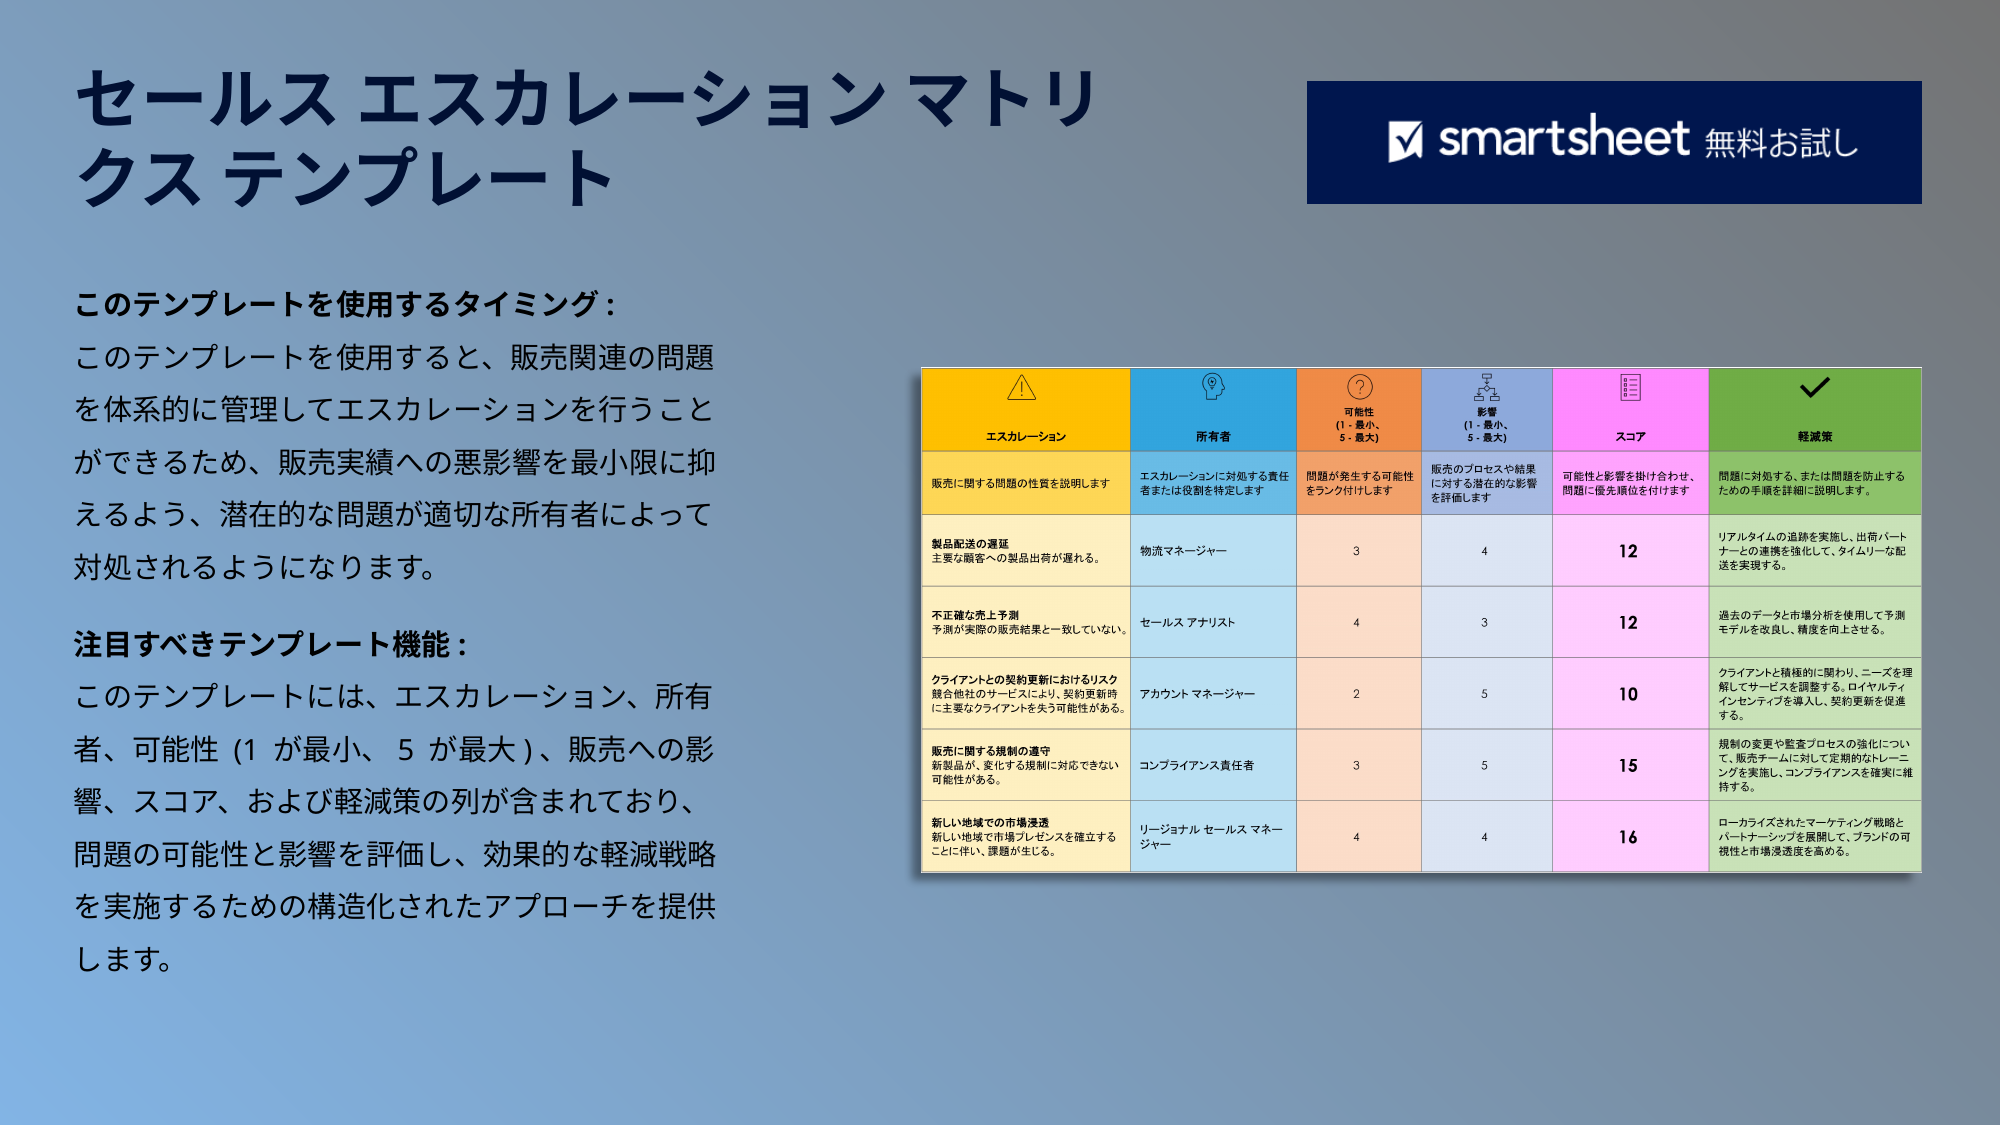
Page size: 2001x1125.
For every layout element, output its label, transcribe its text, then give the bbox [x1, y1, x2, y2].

picture [1306, 80, 1923, 205]
picture [921, 367, 1923, 873]
text_box セールス エスカレーション マトリクス テンプレート [59, 42, 1162, 233]
text_box このテンプレートを使用するタイミング: このテンプレートを使用すると、販売関連の問題を体系的に管理してエスカレーションを行うことができるため、販売実績への悪影響を最小限に抑えるよう、潜在的な問題が適切な所有者によって対処されるようになります。 注目すべきテンプレート機能: このテンプレートには、エスカレーション、所有者、可能性 (1 が最小、5 が最大)、販売への影響、スコア、および軽減策の列が含まれており、問題の可能性と影響を評価し、効果的な軽減戦略を実施するための構造化されたアプローチを提供します。 [59, 261, 740, 984]
